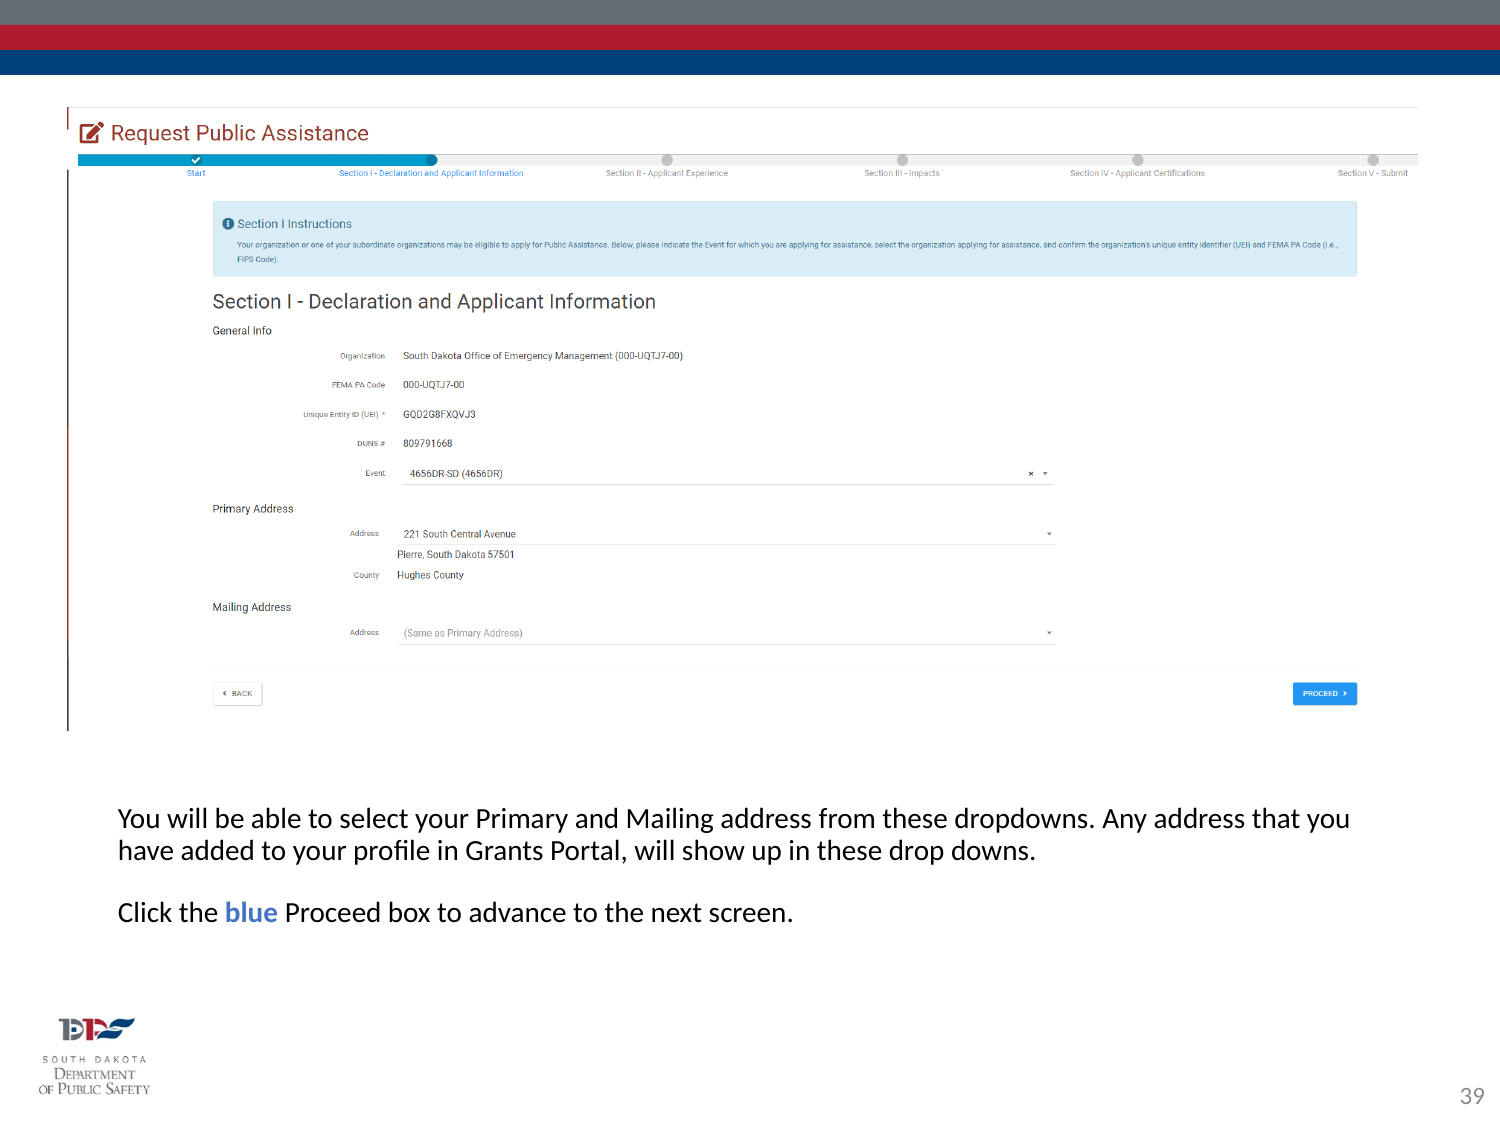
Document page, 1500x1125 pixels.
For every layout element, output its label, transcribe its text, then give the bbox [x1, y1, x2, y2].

picture [37, 1016, 150, 1096]
slide_number 39 [1162, 1064, 1500, 1125]
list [67, 107, 1418, 731]
text_box You will be able to select your Primary and Mailing address from these dropdowns. Any address that you have added to your profile in Grants Portal, will show up in these drop downs. Click the blue Proceed box to advance to the next screen. [103, 795, 1397, 1014]
